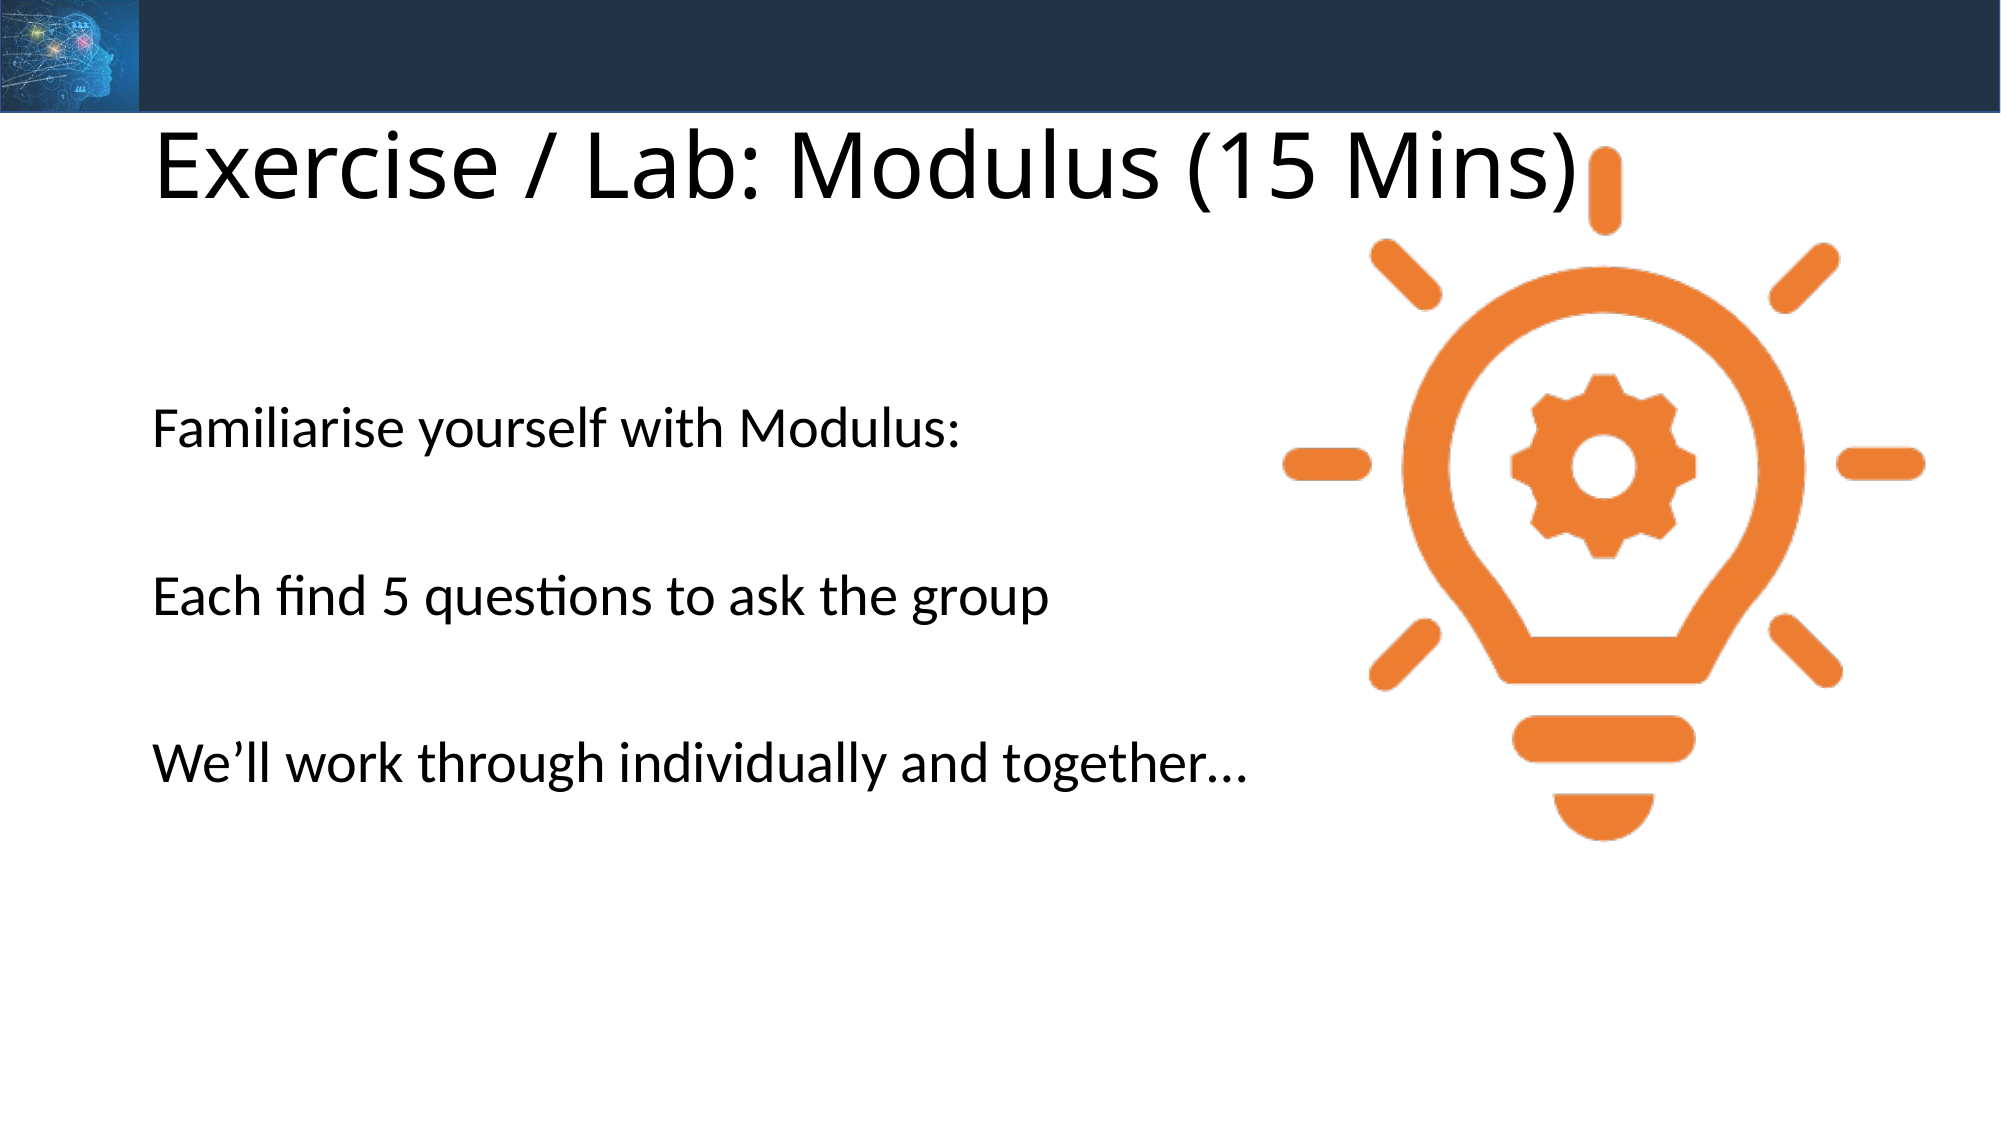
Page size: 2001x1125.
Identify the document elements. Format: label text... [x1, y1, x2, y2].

title Exercise / Lab: Modulus (15 Mins) [137, 59, 1863, 278]
picture [2, 0, 139, 111]
list Familiarise yourself with Modulus: Each find 5 questions to ask the group We’ll work through individually and together… [137, 299, 1863, 1014]
picture [1225, 115, 1998, 888]
